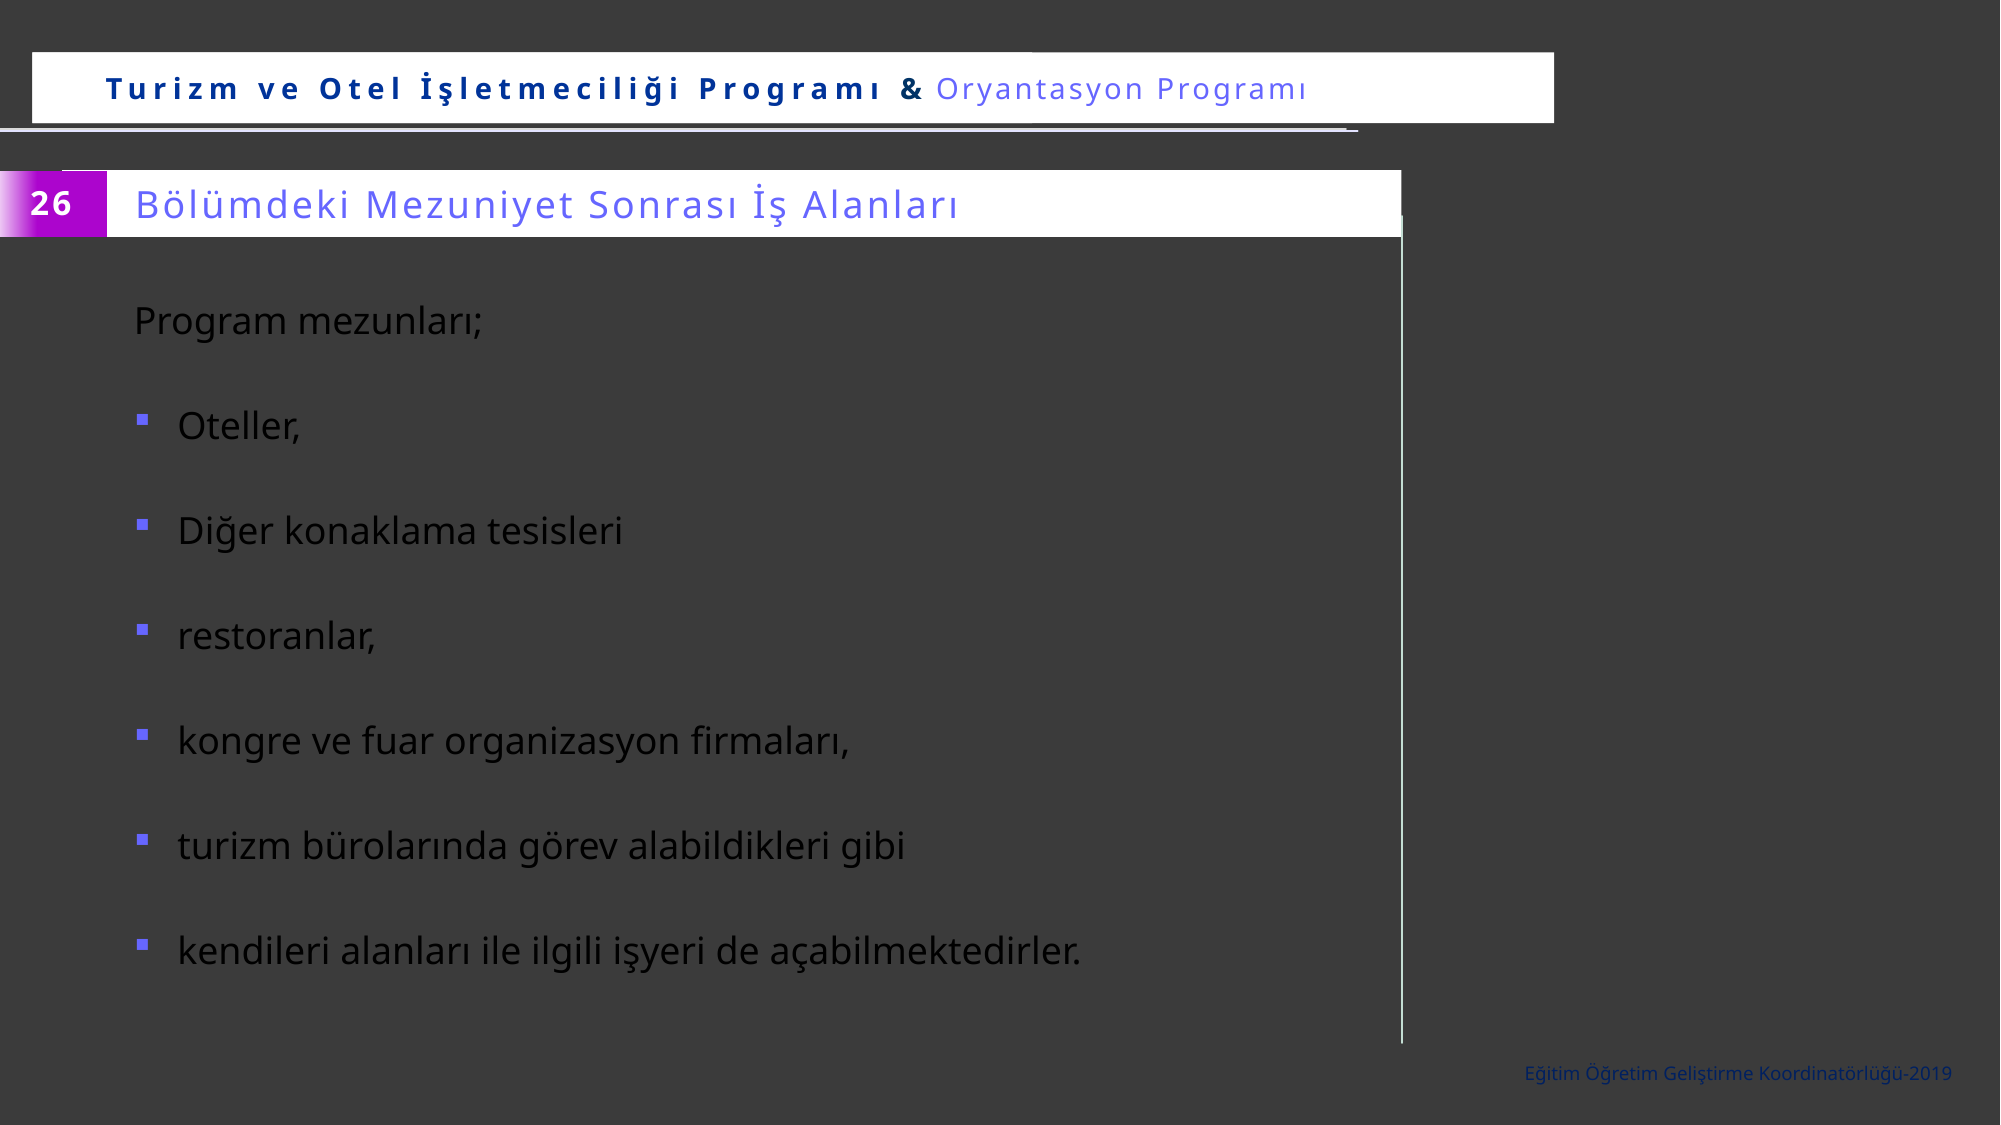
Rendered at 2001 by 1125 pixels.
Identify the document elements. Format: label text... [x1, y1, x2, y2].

text_box Program mezunları; Oteller, Diğer konaklama tesisleri restoranlar, kongre ve fuar organizasyon firmaları, turizm bürolarında görev alabildikleri gibi kendileri alanları ile ilgili işyeri de açabilmektedirler. [29, 267, 1385, 980]
text_box 26 [0, 171, 108, 238]
text_box Bölümdeki Mezuniyet Sonrası İş Alanları [61, 169, 1403, 238]
footer Eğitim Öğretim Geliştirme Koordinatörlüğü-2019 [1376, 1051, 1967, 1094]
text_box Turizm ve Otel İşletmeciliği Programı & Oryantasyon Programı [31, 51, 1555, 124]
